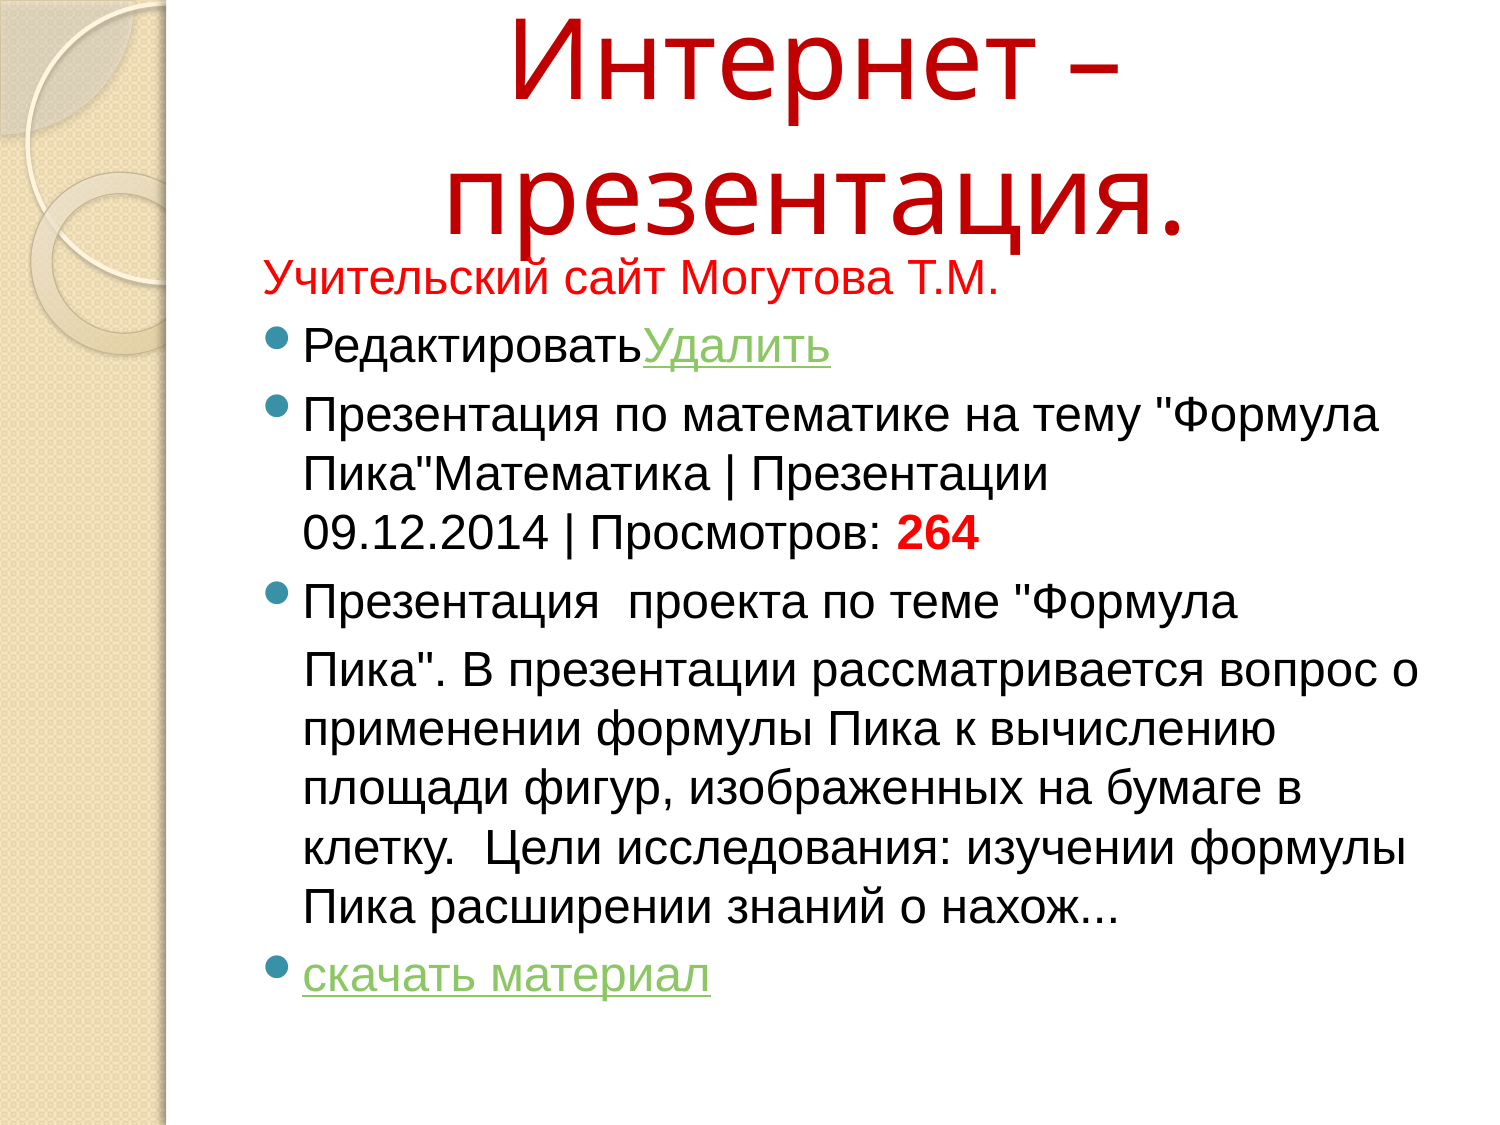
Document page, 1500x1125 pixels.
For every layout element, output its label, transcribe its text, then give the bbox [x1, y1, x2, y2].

title Интернет – презентация. [164, 45, 1466, 200]
list Учительский сайт Могутова Т.М. РедактироватьУдалить Презентация по математике на тему "Формула Пика"Математика | Презентации 09.12.2014 | Просмотров: 264 Презентация проекта по теме "Формула Пика". В презентации рассматривается вопрос о применении формулы Пика к вычислению площади фигур, изображенных на бумаге в клетку. Цели исследования: изучении формулы Пика расширении знаний о нахож... скачать материал [235, 237, 1466, 1025]
